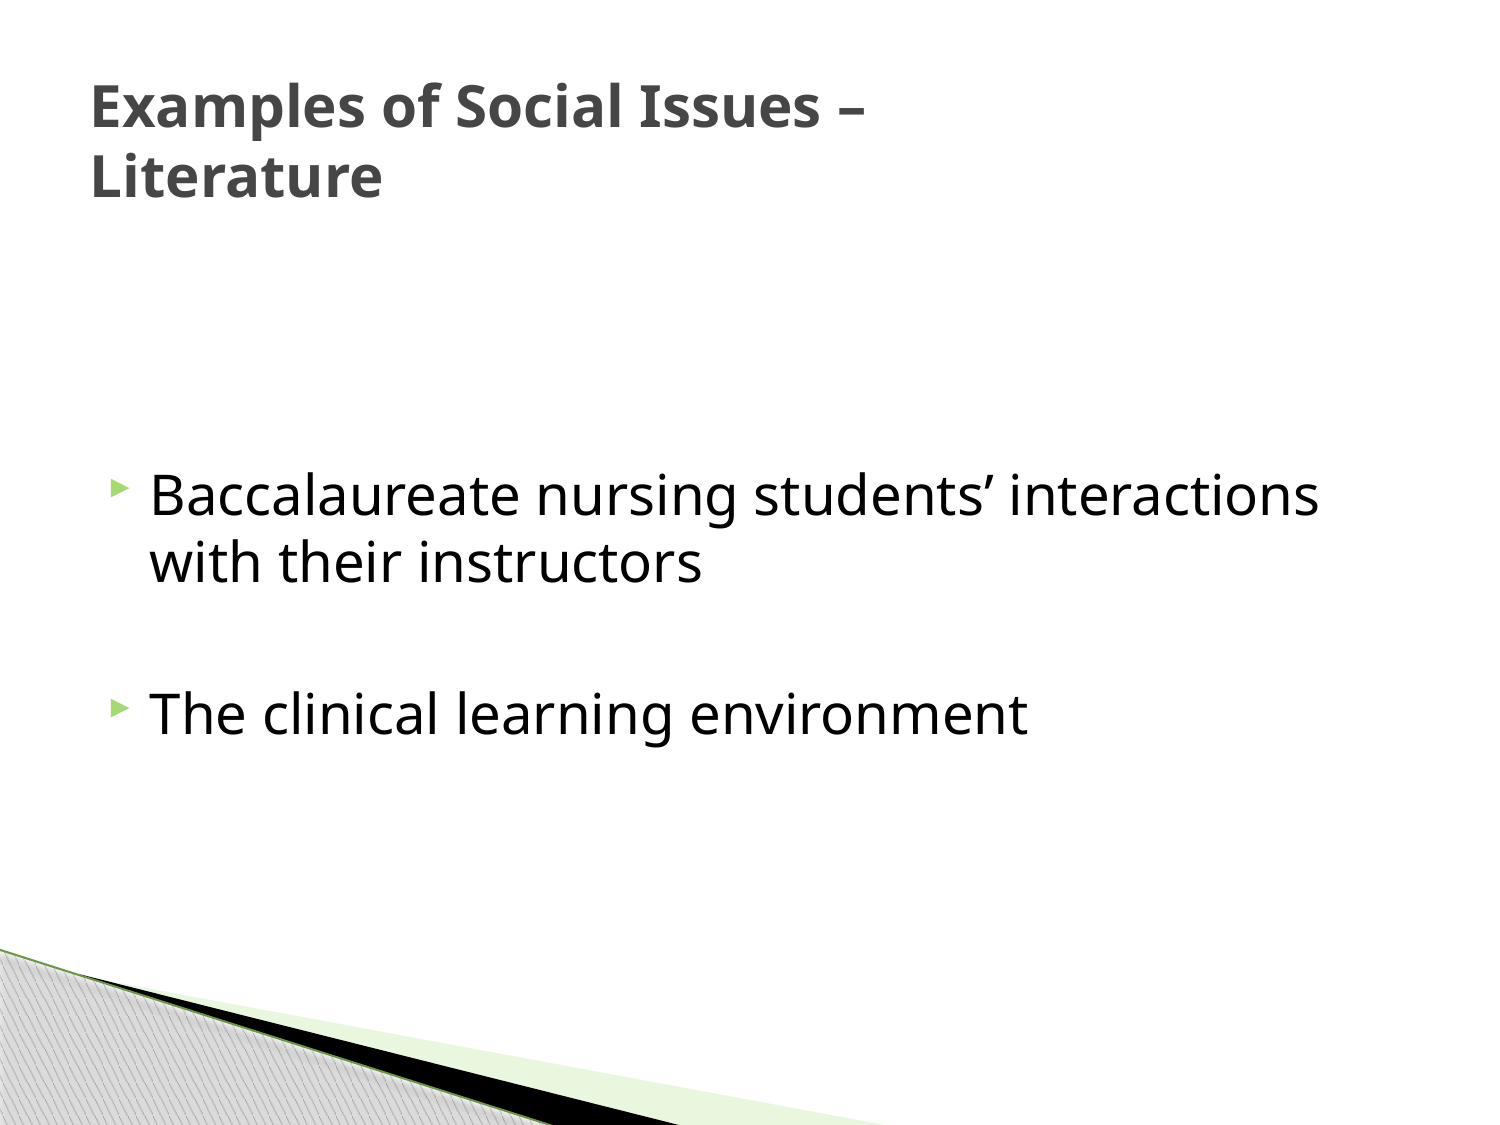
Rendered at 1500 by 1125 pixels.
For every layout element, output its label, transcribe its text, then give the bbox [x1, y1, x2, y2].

list Baccalaureate nursing students’ interactions with their instructors The clinical learning environment [75, 299, 1425, 1043]
title Examples of Social Issues – Literature [75, 45, 1425, 233]
